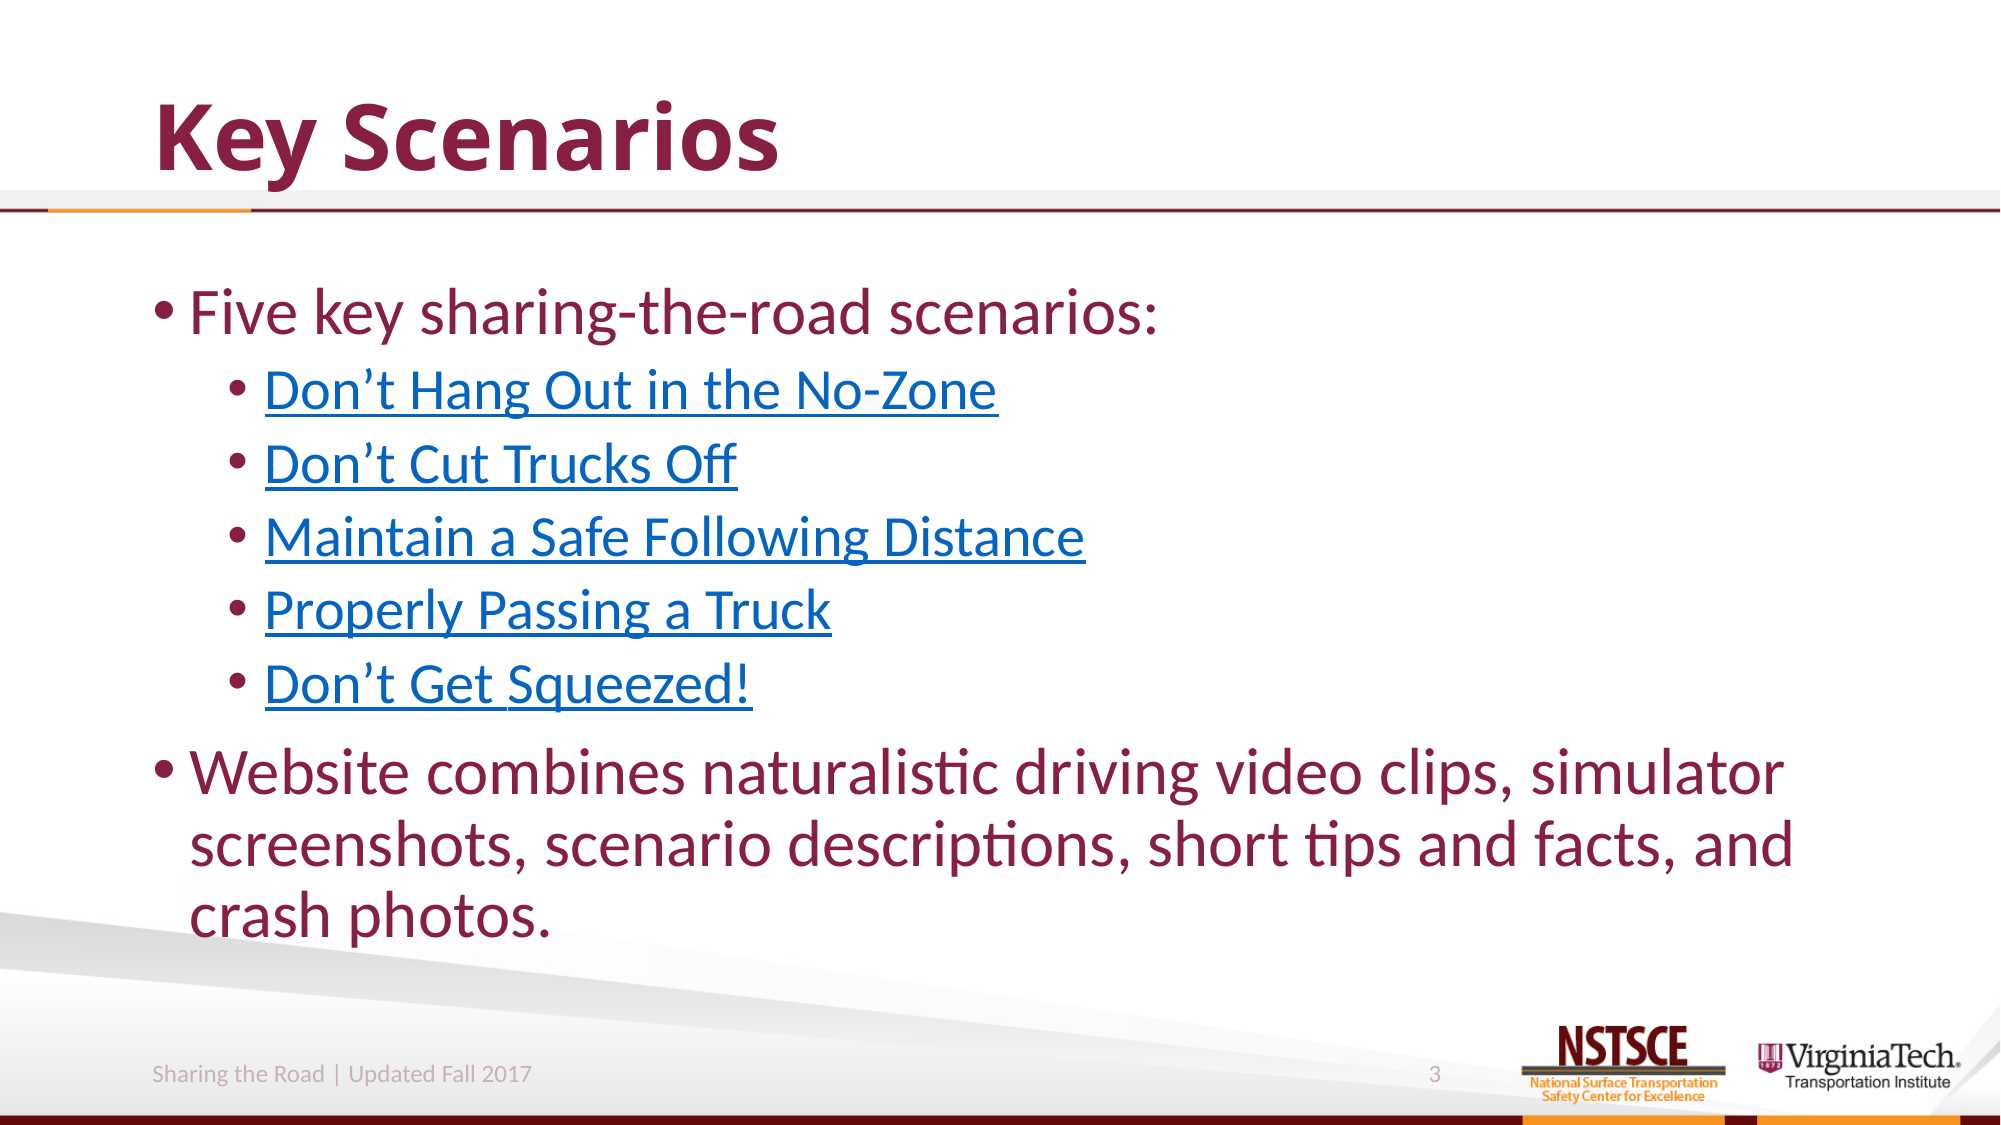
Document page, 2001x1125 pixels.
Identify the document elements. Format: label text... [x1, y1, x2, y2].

list Five key sharing-the-road scenarios: Don’t Hang Out in the No-Zone Don’t Cut Trucks Off Maintain a Safe Following Distance Properly Passing a Truck Don’t Get Squeezed! Website combines naturalistic driving video clips, simulator screenshots, scenario descriptions, short tips and facts, and crash photos. [137, 269, 1863, 1014]
slide_number 3 [1413, 1042, 1724, 1103]
picture [0, 0, 2001, 1125]
title Key Scenarios [137, 48, 1863, 232]
slide_number Sharing the Road | Updated Fall 2017 [137, 1042, 702, 1103]
